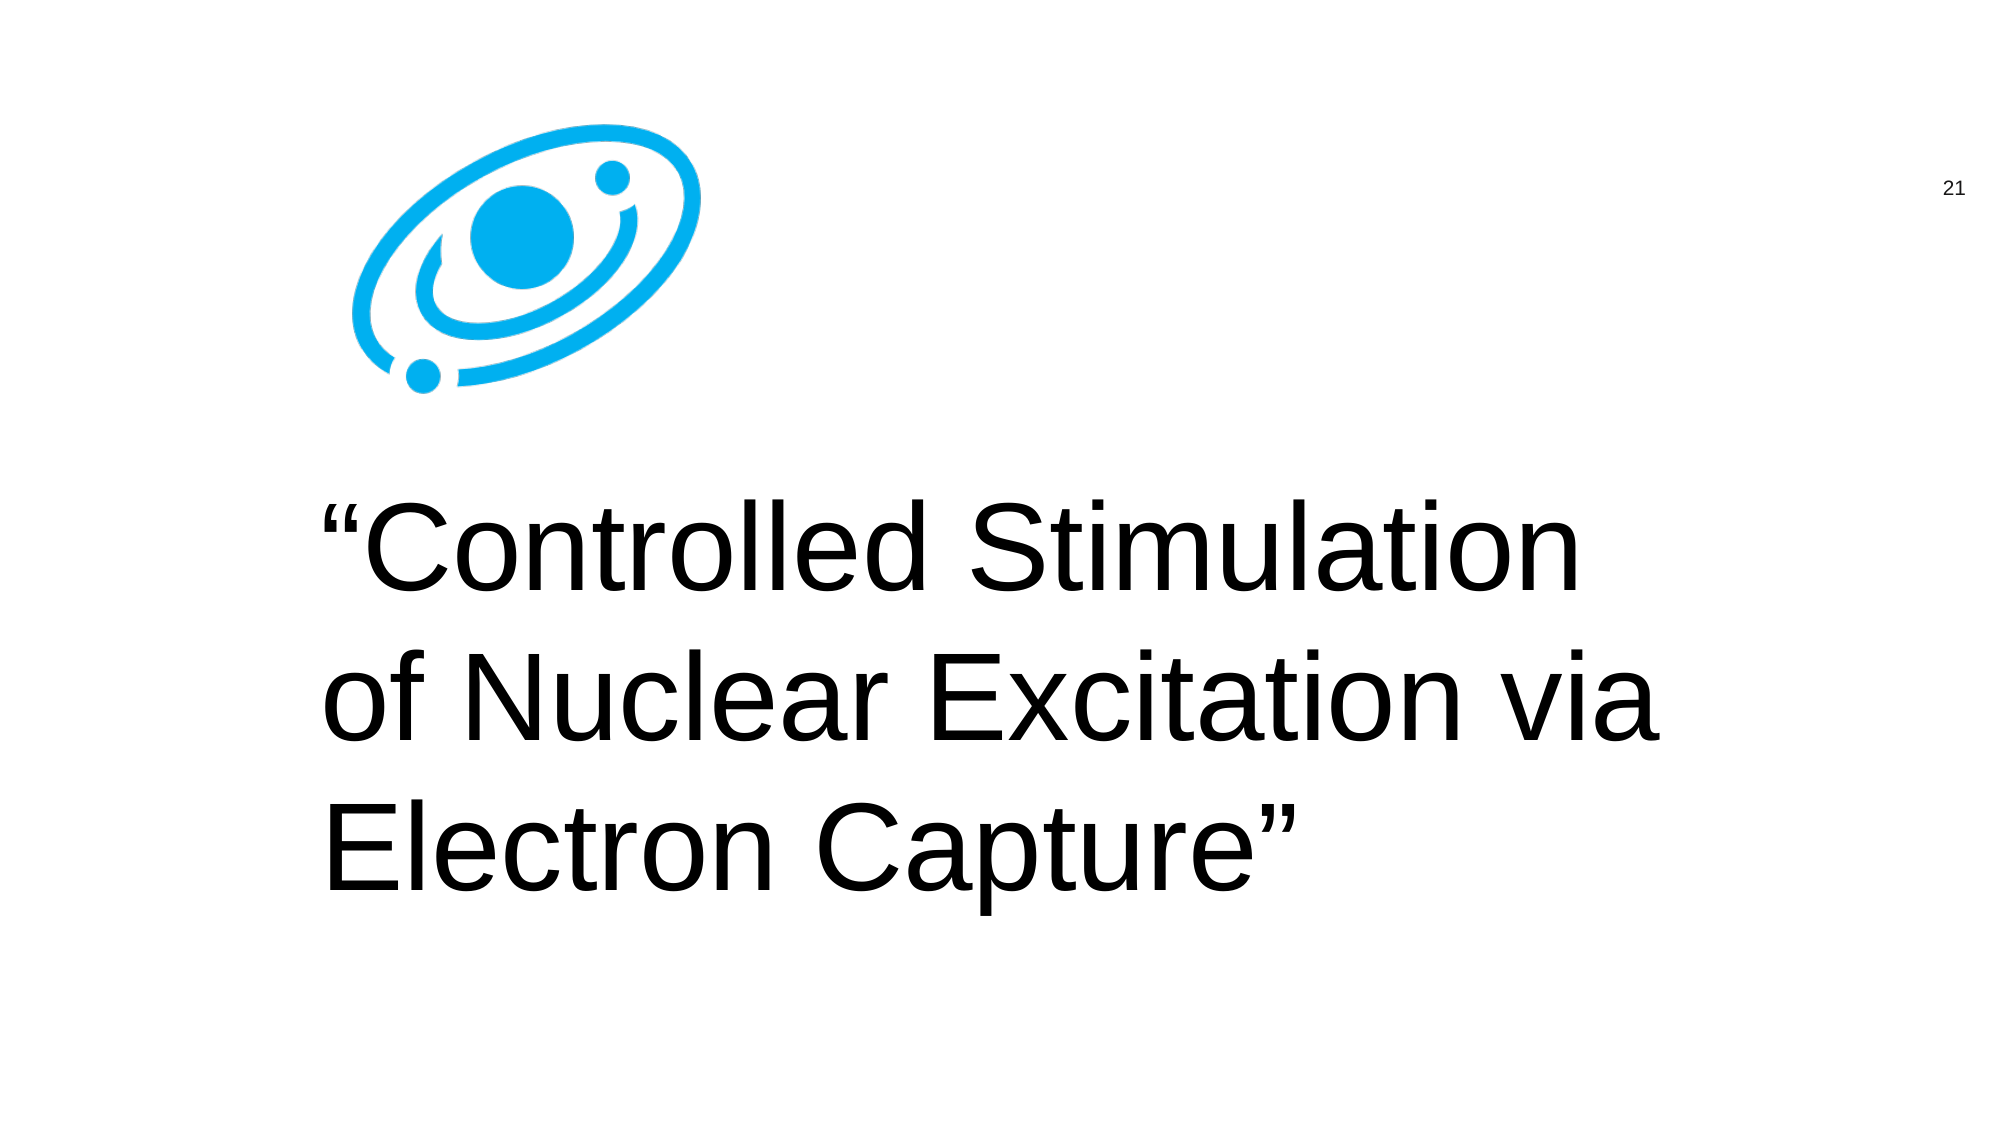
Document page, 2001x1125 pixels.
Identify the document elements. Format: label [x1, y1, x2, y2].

text_box [320, 465, 1680, 814]
text_box [319, 52, 734, 466]
